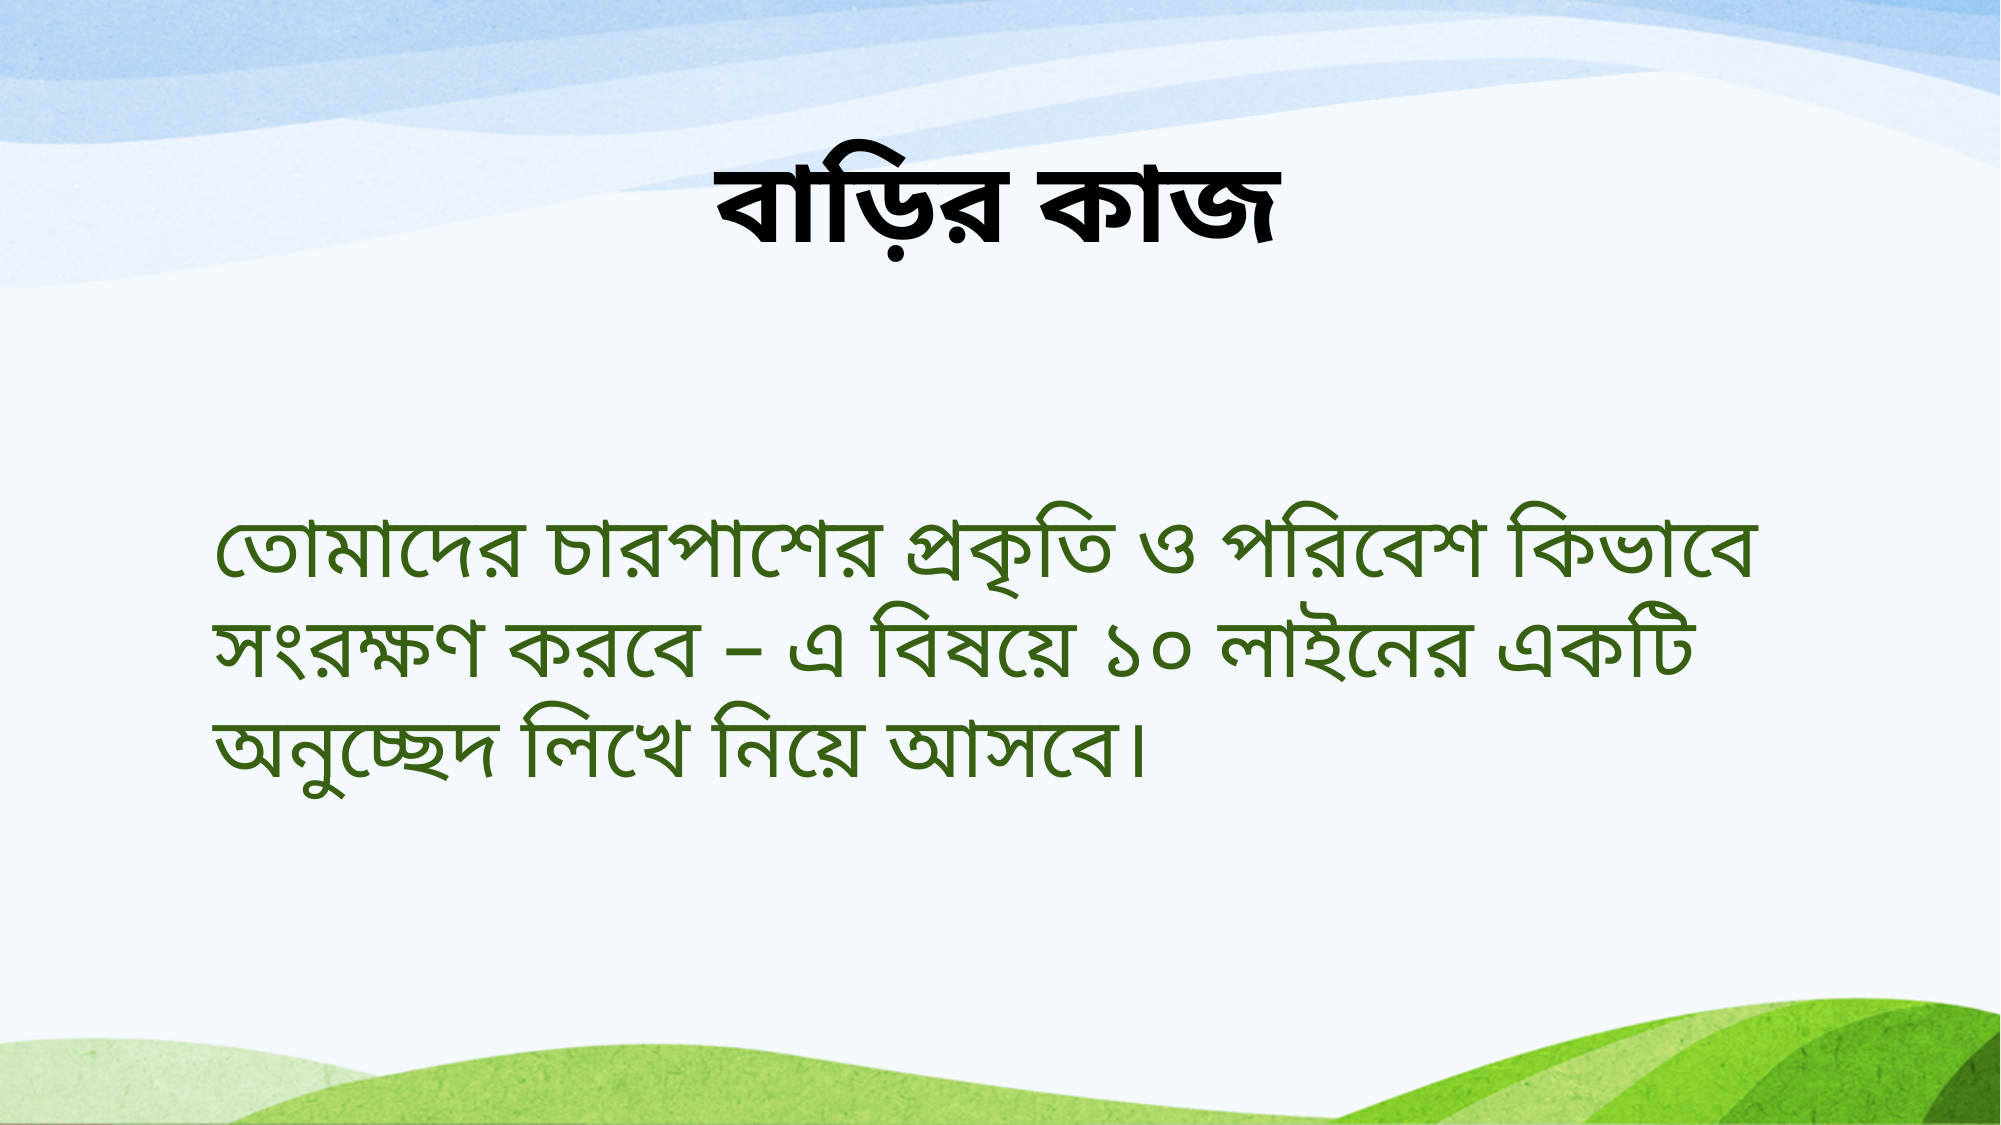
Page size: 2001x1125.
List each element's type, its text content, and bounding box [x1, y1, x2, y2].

picture [0, 0, 2001, 1125]
text_box বাড়ির কাজ [700, 122, 1297, 273]
text_box তোমাদের চারপাশের প্রকৃতি ও পরিবেশ কিভাবে সংরক্ষণ করবে – এ বিষয়ে ১০ লাইনের একটি অনুচ্ছেদ লিখে নিয়ে আসবে। [199, 486, 1893, 802]
